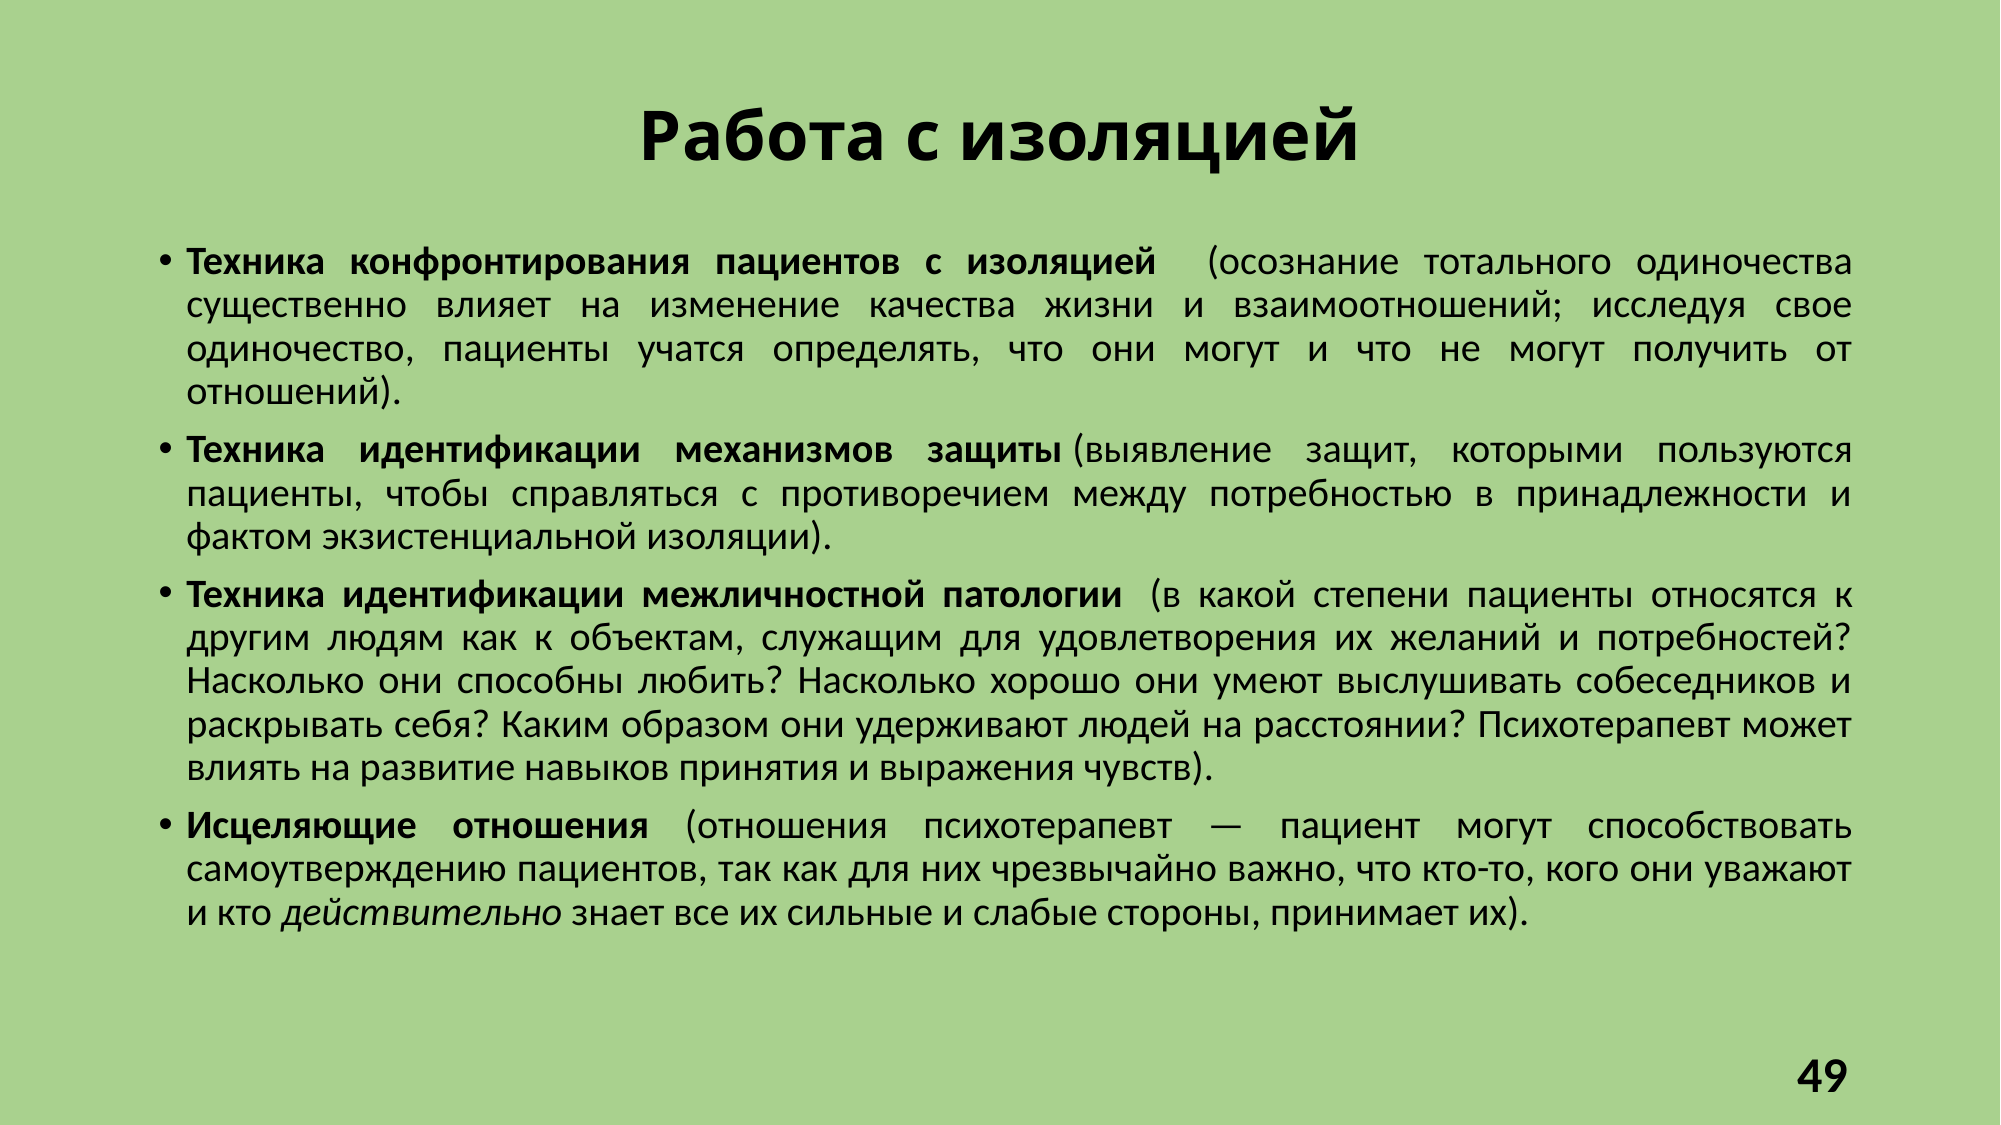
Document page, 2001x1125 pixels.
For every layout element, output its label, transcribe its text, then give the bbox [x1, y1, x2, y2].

list Техника конфронтирования пациентов с изоляцией (осознание тотального одиночества существенно влияет на изменение качества жизни и взаимоотношений; исследуя свое одиночество, пациенты учатся определять, что они могут и что не могут получить от отношений). Техника идентификации механизмов защиты (выявление защит, которыми пользуются пациенты, чтобы справляться с противоречием между потребностью в принадлежности и фактом экзистенциальной изоляции). Техника идентификации межличностной патологии (в какой степени пациенты относятся к другим людям как к объектам, служащим для удовлетворения их желаний и потребностей? Насколько они способны любить? Насколько хорошо они умеют выслушивать собеседников и раскрывать себя? Каким образом они удерживают людей на расстоянии? Психотерапевт может влиять на развитие навыков принятия и выражения чувств). Исцеляющие отношения (отношения психотерапевт — пациент могут способствовать самоутверждению пациентов, так как для них чрезвычайно важно, что кто-то, кого они уважают и кто действительно знает все их сильные и слабые стороны, принимает их). [143, 232, 1869, 947]
title Работа с изоляцией [137, 59, 1863, 218]
slide_number 49 [1412, 1042, 1863, 1103]
